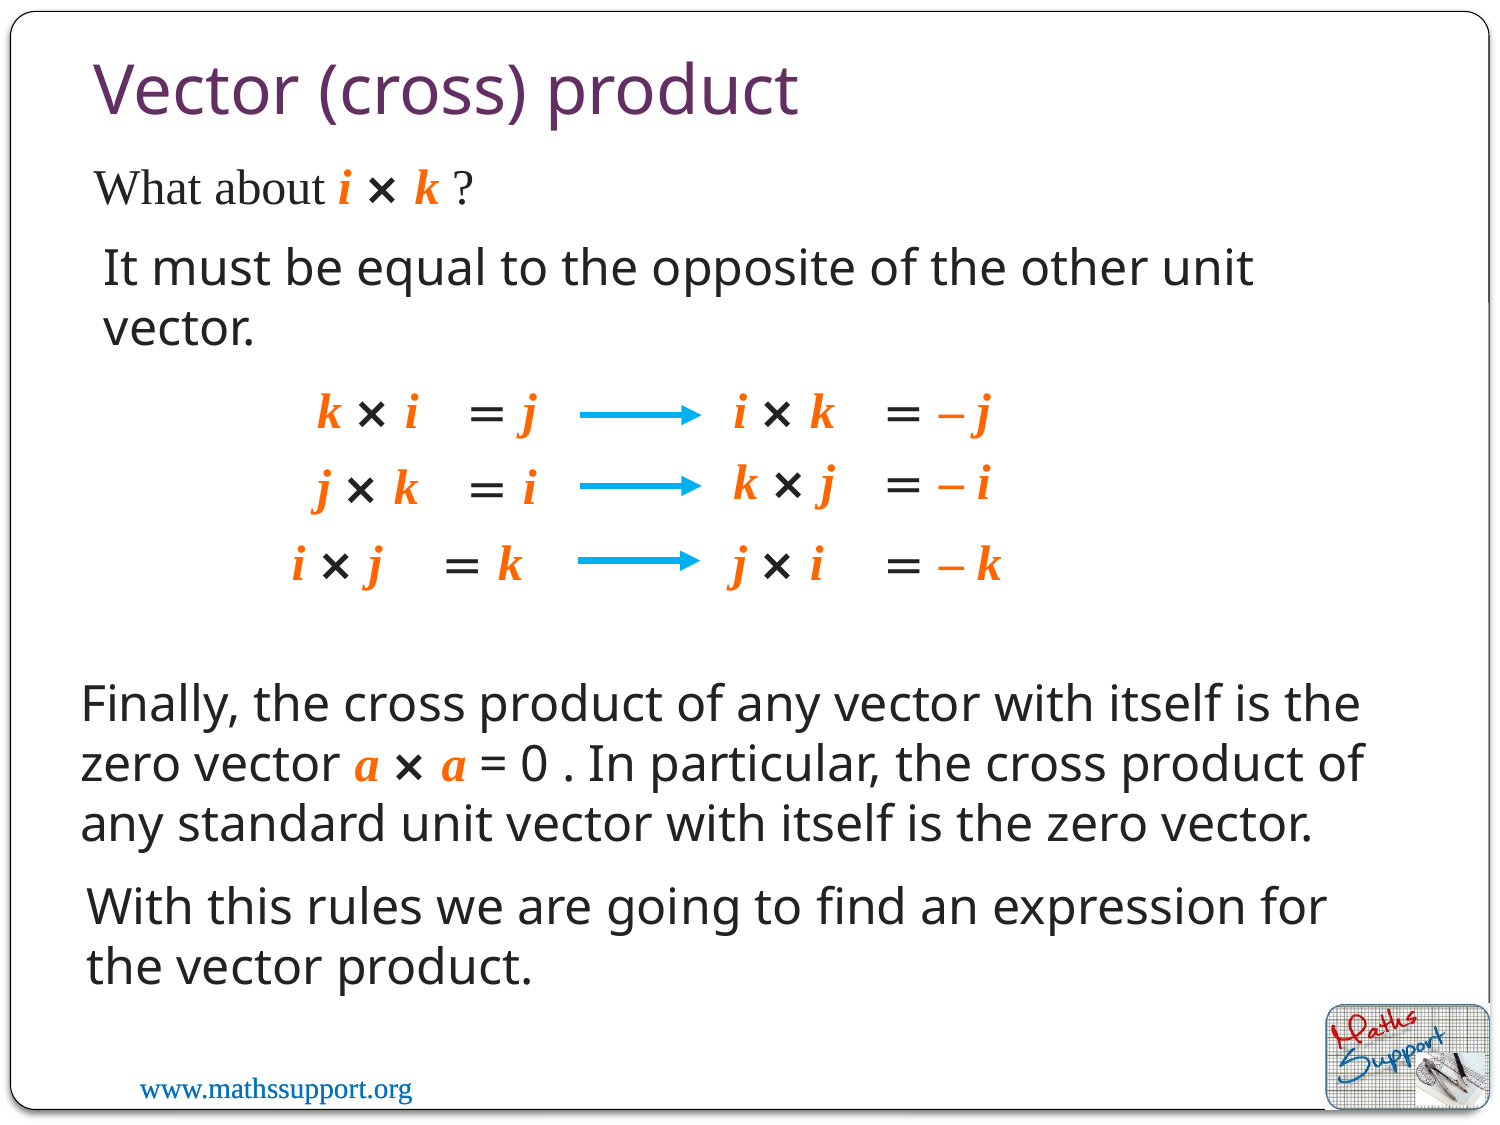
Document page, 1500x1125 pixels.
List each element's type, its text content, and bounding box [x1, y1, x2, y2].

title Vector (cross) product [78, 37, 1354, 144]
text_box = j [452, 370, 565, 446]
text_box = – i [869, 441, 1018, 517]
text_box k ⨯ i [302, 370, 446, 446]
text_box Finally, the cross product of any vector with itself is the zero vector a ⨯ a = 0 . In particular, the cross product of any standard unit vector with itself is the zero vector. [65, 663, 1435, 859]
text_box j ⨯ k [302, 447, 446, 522]
text_box [1324, 1004, 1488, 1106]
text_box = – j [869, 371, 1031, 446]
text_box With this rules we are going to find an expression for the vector product. [71, 867, 1406, 1003]
text_box What about i ⨯ k ? [78, 147, 1393, 223]
text_box i ⨯ j [276, 522, 410, 598]
text_box i ⨯ k [718, 371, 863, 441]
text_box [114, 1071, 445, 1104]
text_box = i [452, 447, 565, 522]
text_box = – k [869, 522, 1030, 598]
picture [1325, 1003, 1490, 1110]
text_box j ⨯ i [718, 522, 852, 598]
text_box k ⨯ j [718, 441, 863, 517]
text_box It must be equal to the opposite of the other unit vector. [88, 228, 1424, 363]
text_box = k [427, 522, 551, 598]
